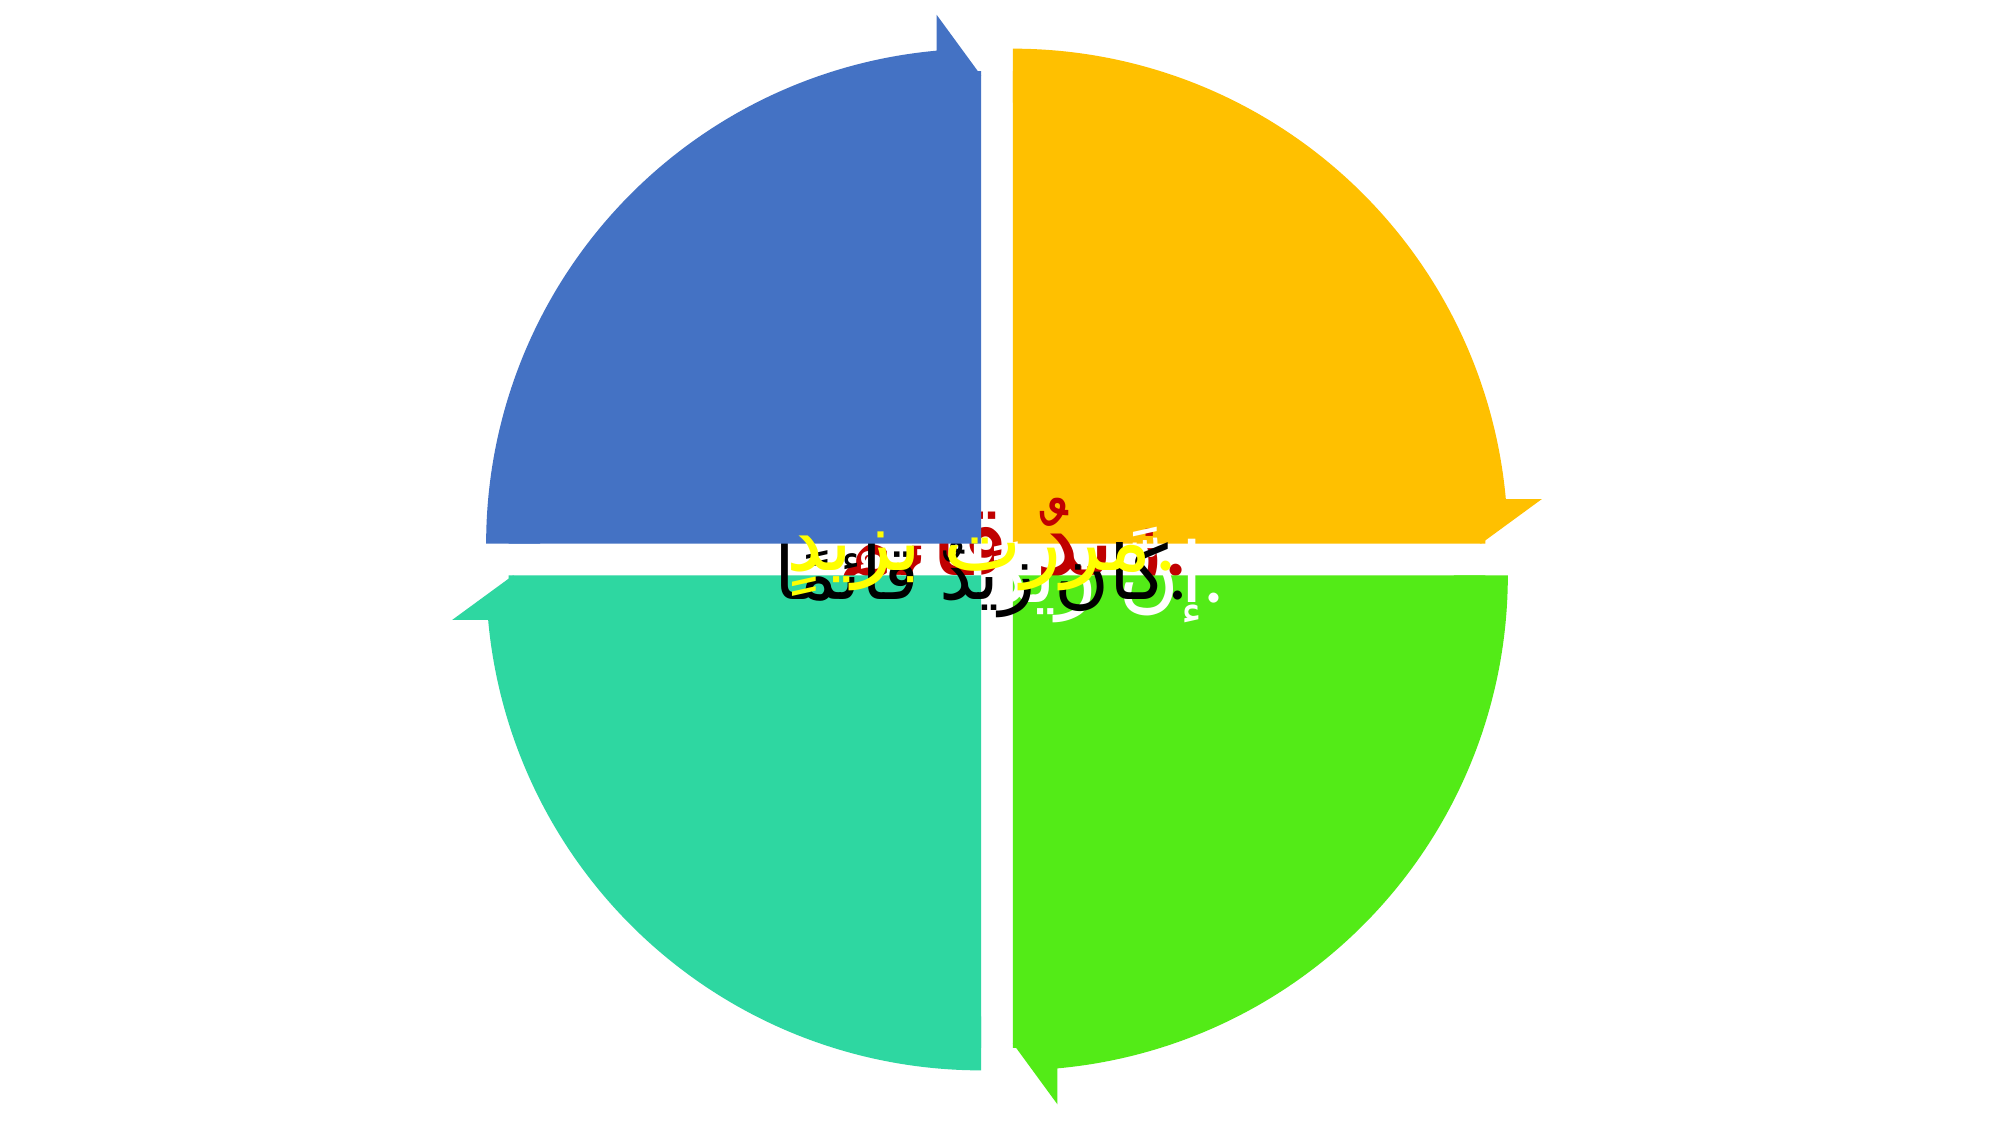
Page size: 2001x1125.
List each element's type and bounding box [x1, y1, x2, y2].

text_box [0, 0, 2000, 1125]
